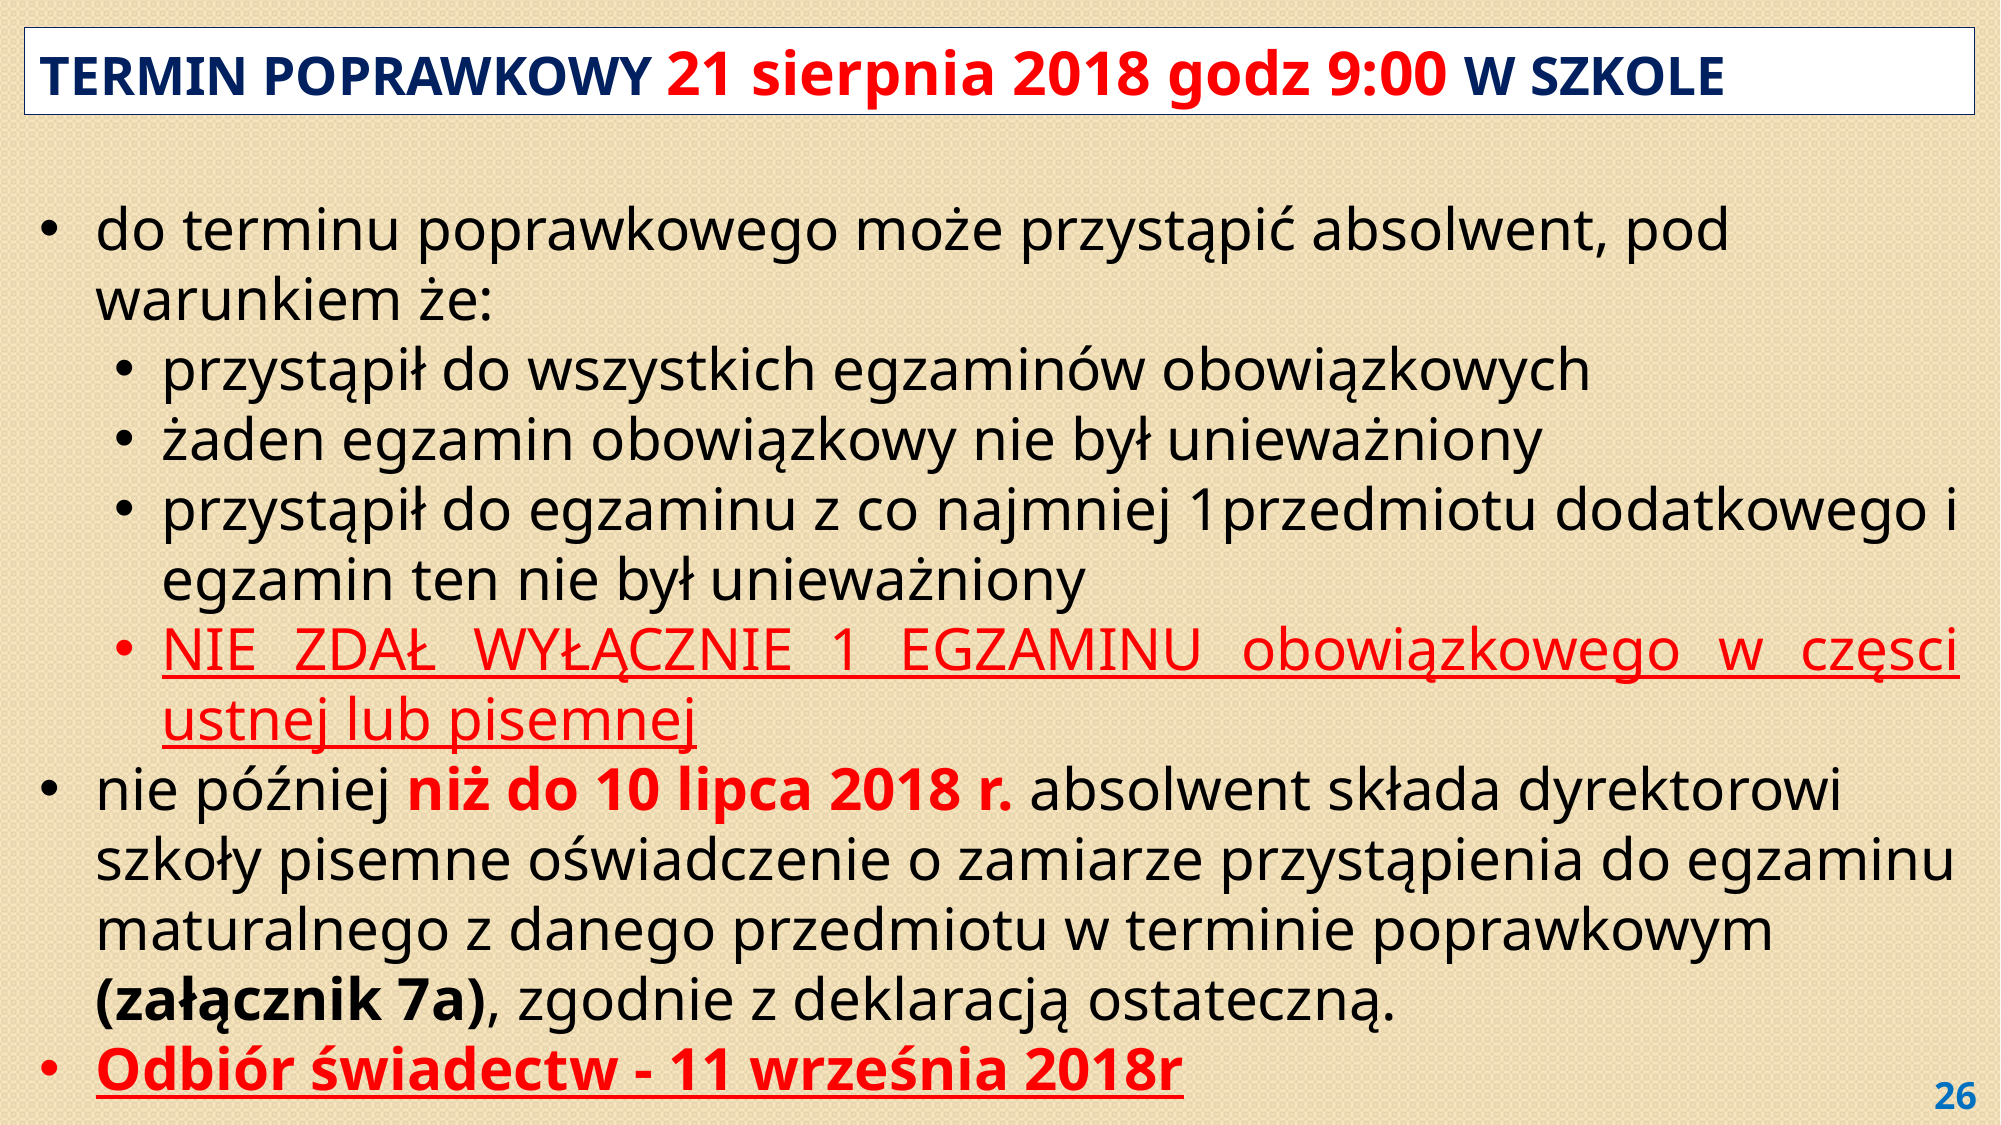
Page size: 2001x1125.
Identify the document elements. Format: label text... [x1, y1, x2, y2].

title termin poprawkowy 21 sierpnia 2018 godz 9:00 w szkole [24, 27, 1975, 115]
text_box do terminu poprawkowego może przystąpić absolwent, pod warunkiem że: przystąpił do wszystkich egzaminów obowiązkowych żaden egzamin obowiązkowy nie był unieważniony przystąpił do egzaminu z co najmniej 1przedmiotu dodatkowego i egzamin ten nie był unieważniony NIE ZDAŁ WYŁĄCZNIE 1 EGZAMINU obowiązkowego w częsci ustnej lub pisemnej nie później niż do 10 lipca 2018 r. absolwent składa dyrektorowi szkoły pisemne oświadczenie o zamiarze przystąpienia do egzaminu maturalnego z danego przedmiotu w terminie poprawkowym (załącznik 7a), zgodnie z deklaracją ostateczną. Odbiór świadectw - 11 września 2018r [24, 184, 1975, 1110]
text_box 26 [1919, 1064, 2000, 1125]
